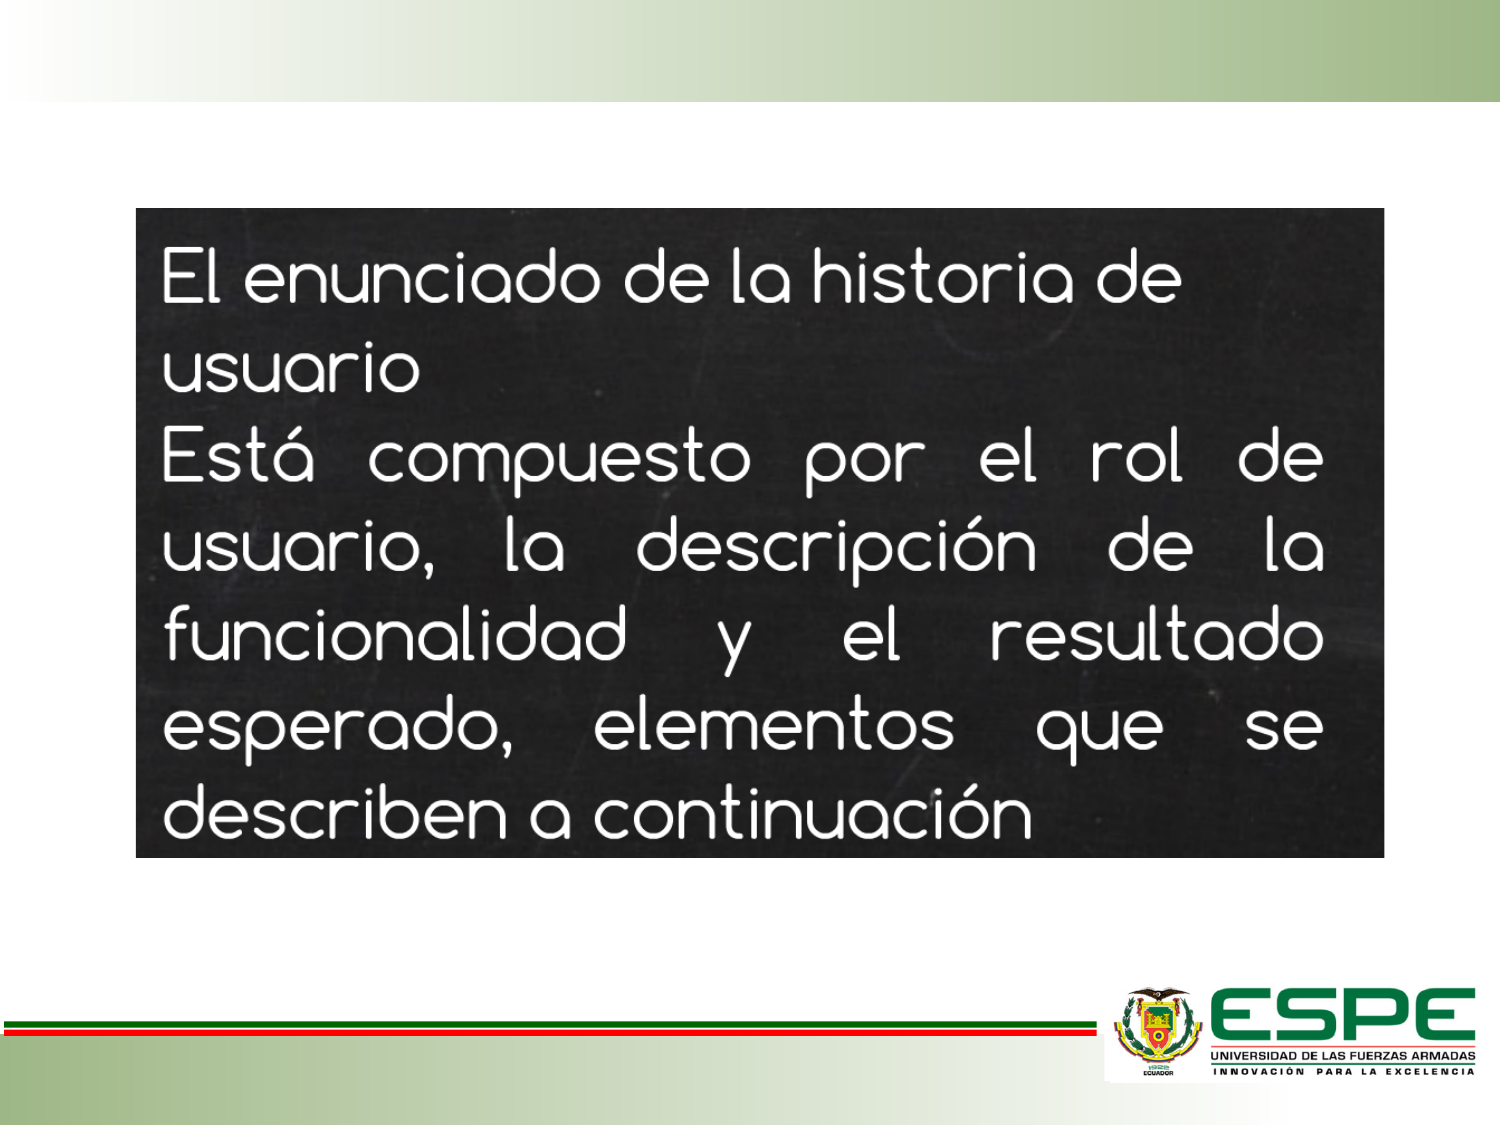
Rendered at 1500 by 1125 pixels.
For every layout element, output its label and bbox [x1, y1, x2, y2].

picture [1104, 976, 1483, 1083]
picture [135, 207, 1385, 858]
